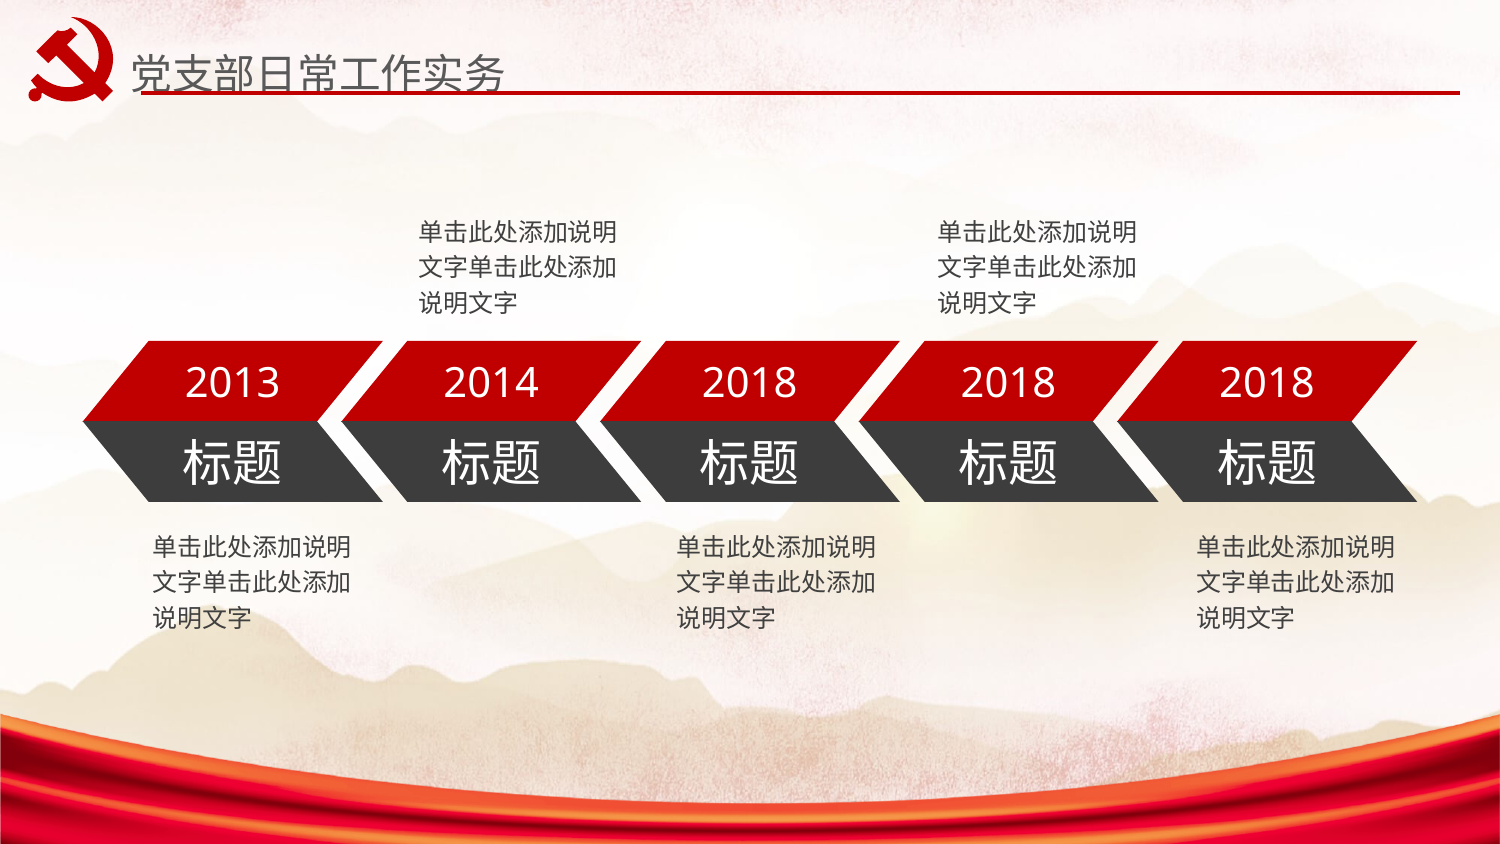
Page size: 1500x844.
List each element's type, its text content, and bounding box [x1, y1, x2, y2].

text_box 单击此处添加说明文字单击此处添加说明文字 [661, 502, 899, 657]
text_box 单击此处添加说明文字单击此处添加说明文字 [922, 186, 1160, 340]
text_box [82, 340, 341, 502]
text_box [341, 340, 599, 502]
text_box 单击此处添加说明文字单击此处添加说明文字 [402, 186, 641, 340]
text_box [1116, 340, 1418, 502]
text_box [858, 340, 1116, 502]
text_box 单击此处添加说明文字单击此处添加说明文字 [151, 502, 378, 657]
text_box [599, 340, 858, 502]
text_box 单击此处添加说明文字单击此处添加说明文字 [1180, 502, 1418, 657]
title 党支部日常工作实务 [115, 47, 900, 105]
text_box [28, 17, 114, 102]
picture [0, 0, 1500, 844]
